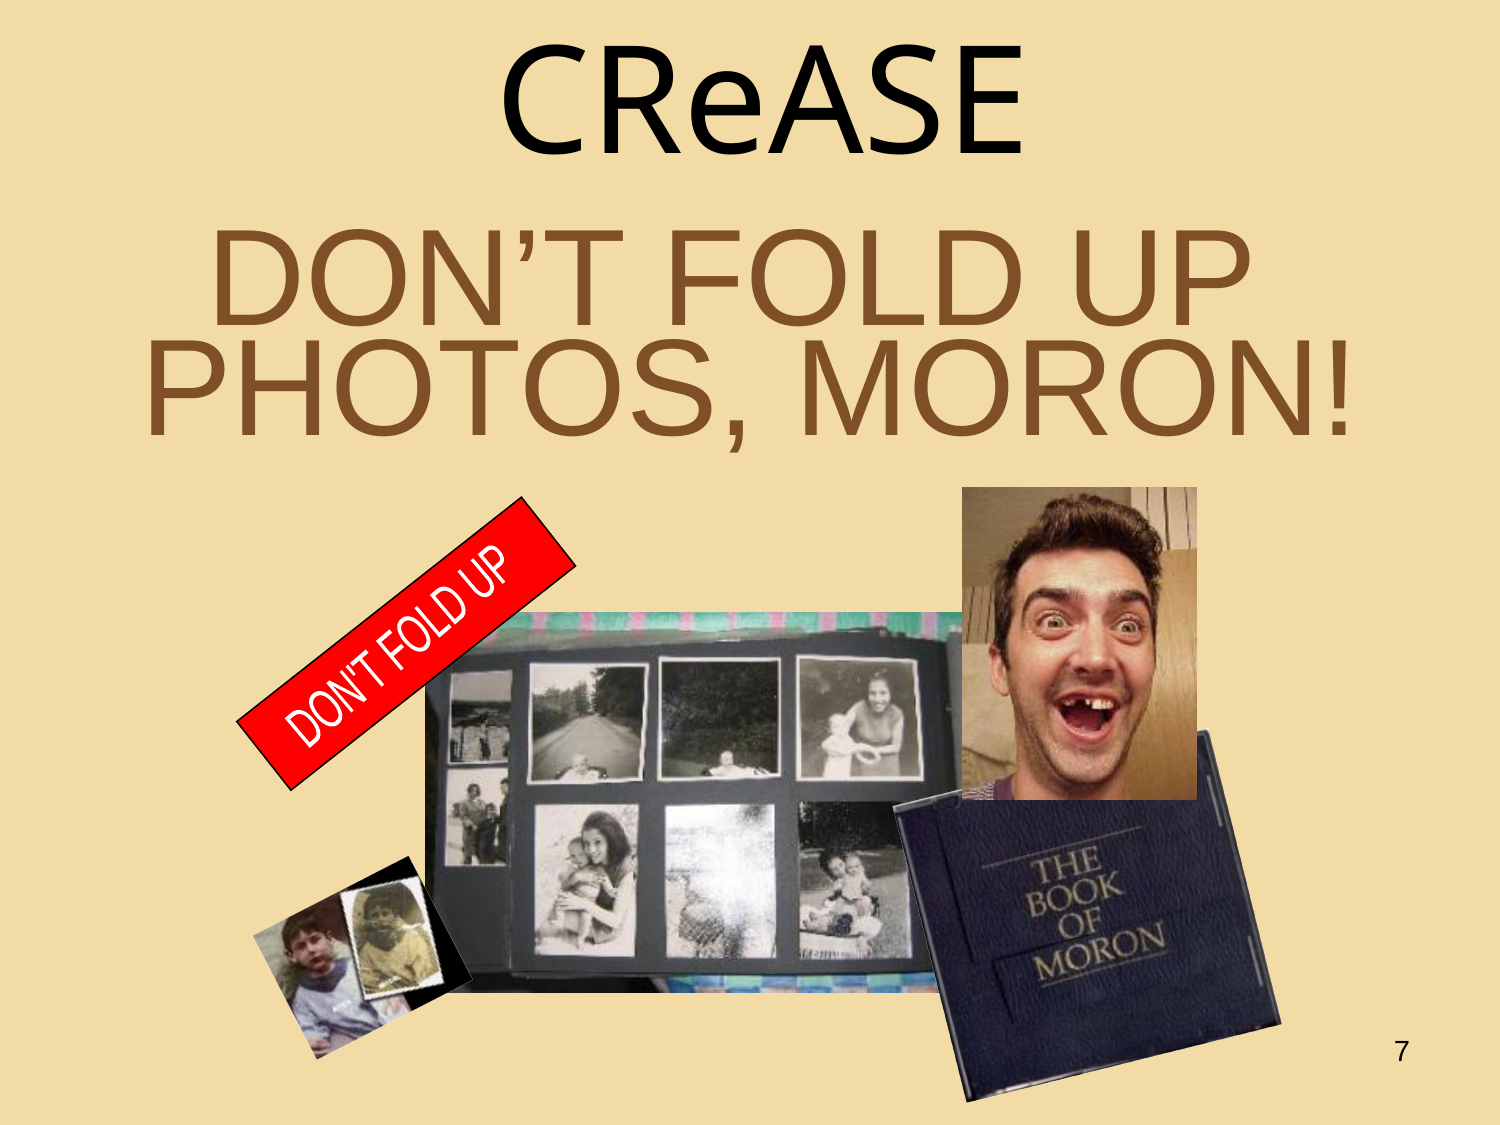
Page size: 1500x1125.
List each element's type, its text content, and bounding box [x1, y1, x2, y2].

slide_number 7 [1074, 1024, 1425, 1103]
title CReASE [87, 0, 1438, 188]
picture [254, 487, 1281, 1102]
list DON’T FOLD UP PHOTOS, MORON! [12, 252, 1488, 378]
text_box [236, 497, 576, 791]
